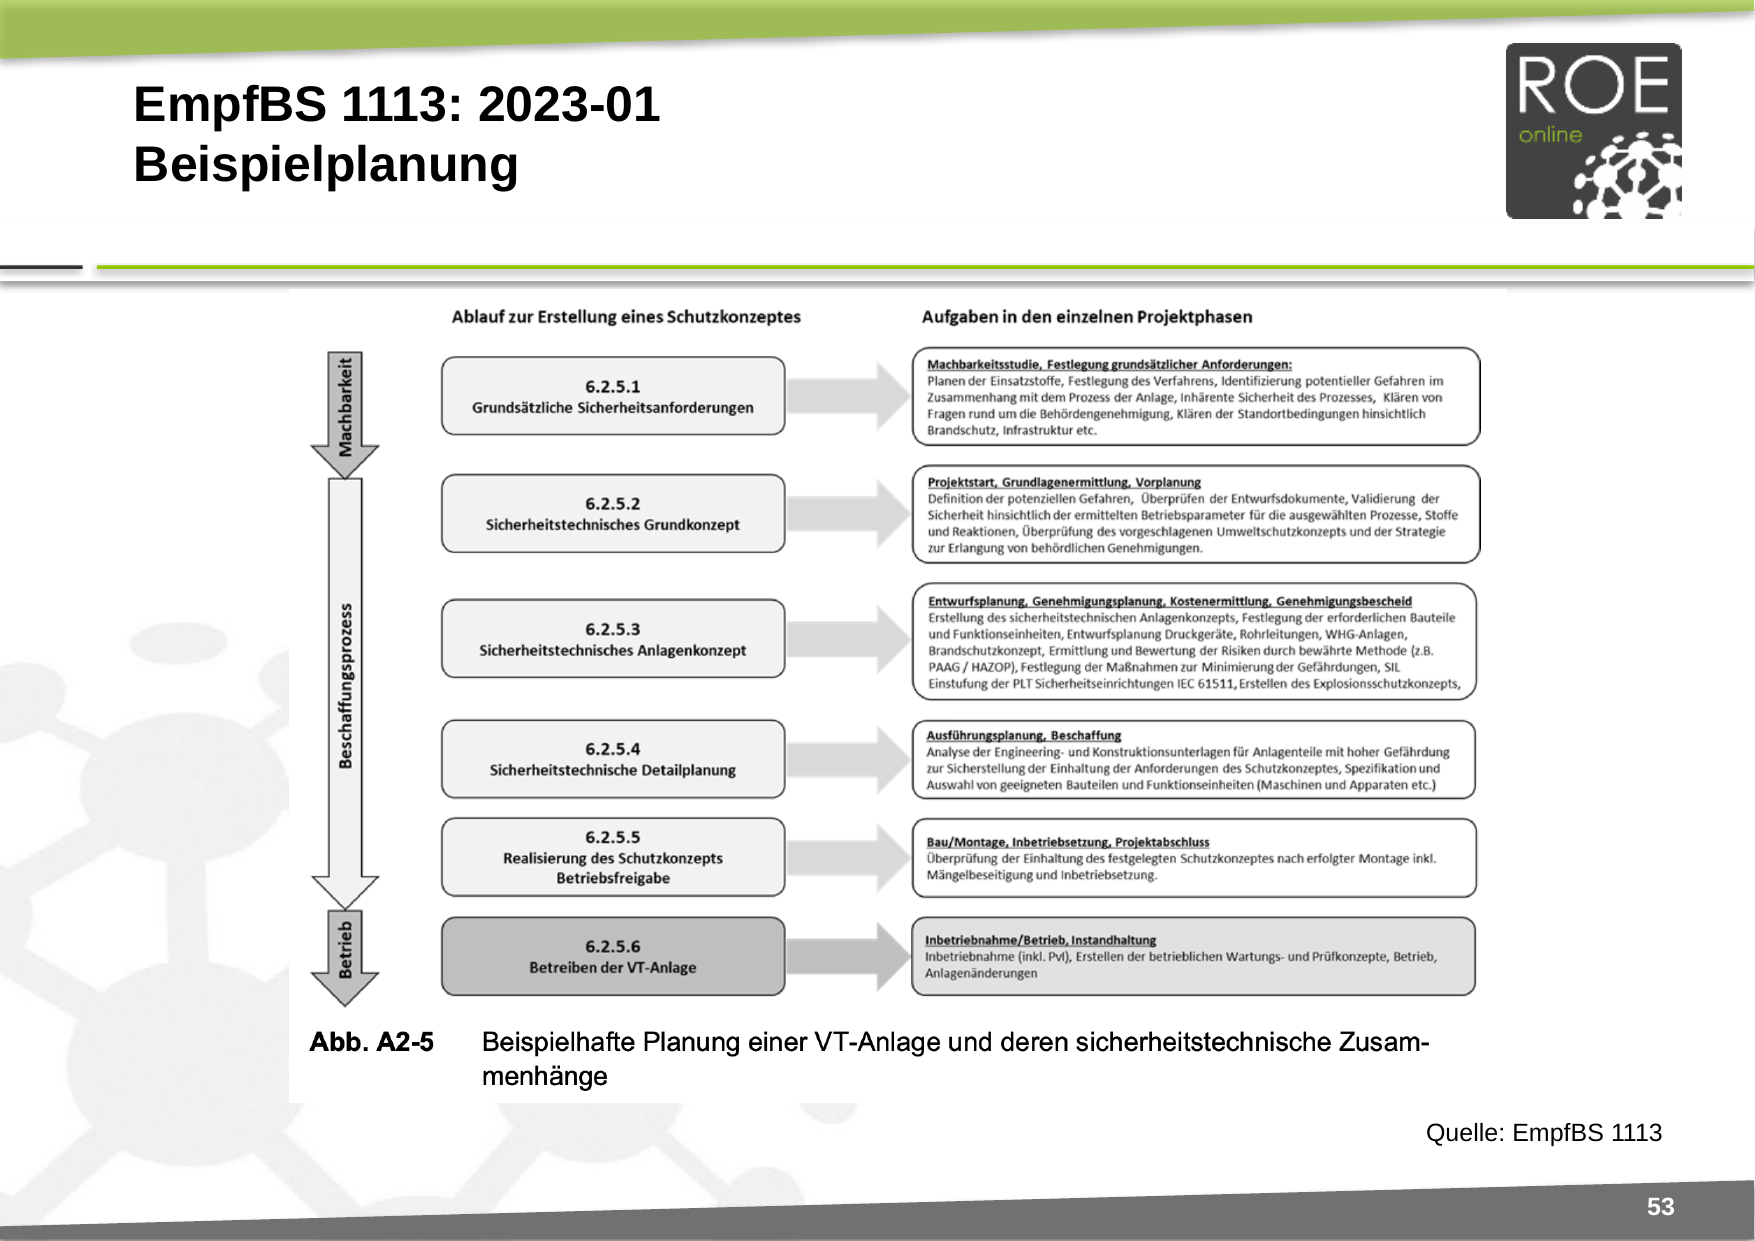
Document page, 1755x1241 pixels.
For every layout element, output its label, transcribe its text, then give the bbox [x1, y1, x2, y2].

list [289, 288, 1507, 1103]
slide_number 53 [1610, 1183, 1713, 1228]
text_box Quelle: EmpfBS 1113 [1410, 1108, 1679, 1154]
picture [1506, 43, 1682, 219]
title EmpfBS 1113: 2023-01 Beispielplanung [116, 41, 1494, 221]
